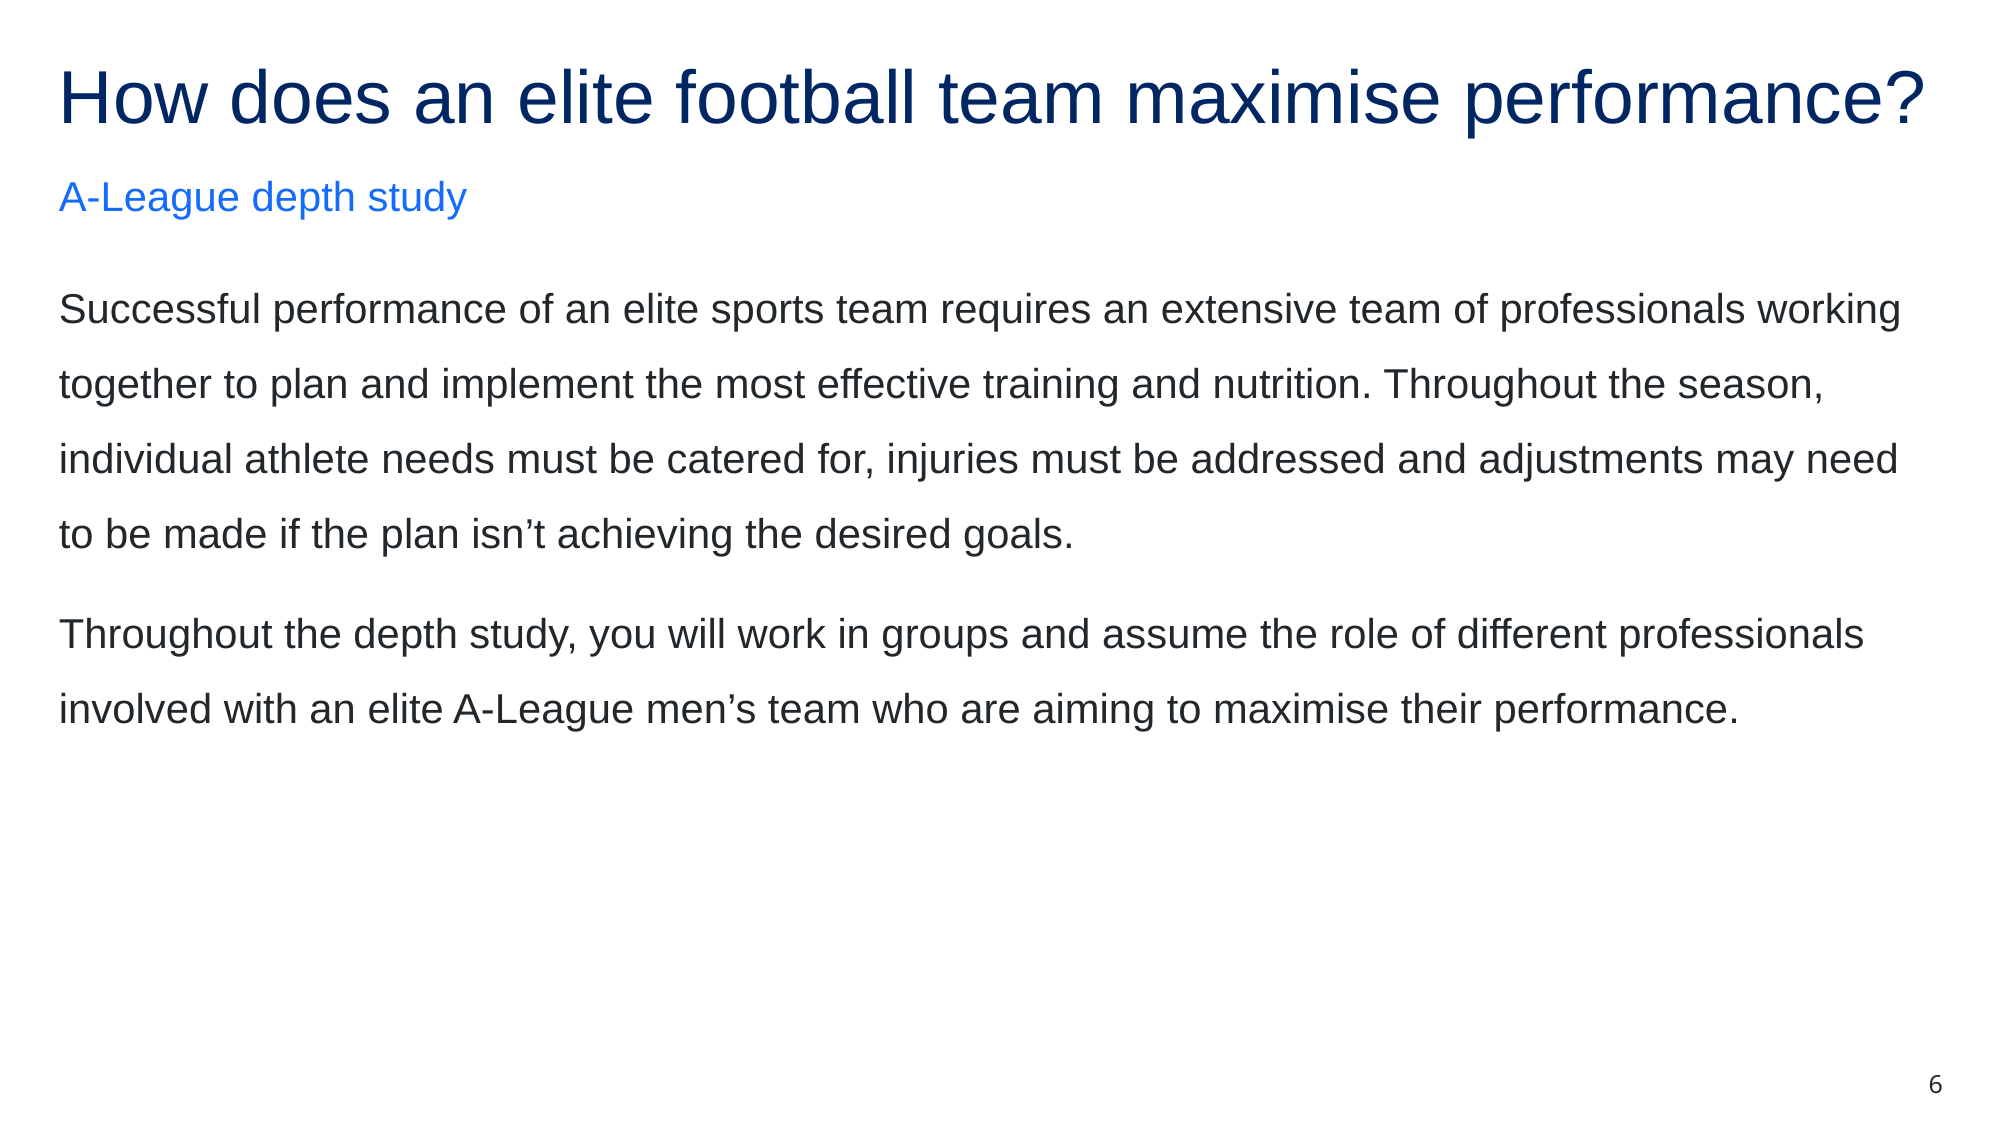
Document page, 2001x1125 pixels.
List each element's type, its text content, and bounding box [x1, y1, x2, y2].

title How does an elite football team maximise performance? [59, 59, 1943, 149]
list Successful performance of an elite sports team requires an extensive team of professionals working together to plan and implement the most effective training and nutrition. Throughout the season, individual athlete needs must be catered for, injuries must be addressed and adjustments may need to be made if the plan isn’t achieving the desired goals. Throughout the depth study, you will work in groups and assume the role of different professionals involved with an elite A-League men’s team who are aiming to maximise their performance. [59, 257, 1943, 1046]
slide_number 6 [1824, 1068, 1943, 1099]
list A-League depth study [59, 161, 1943, 220]
